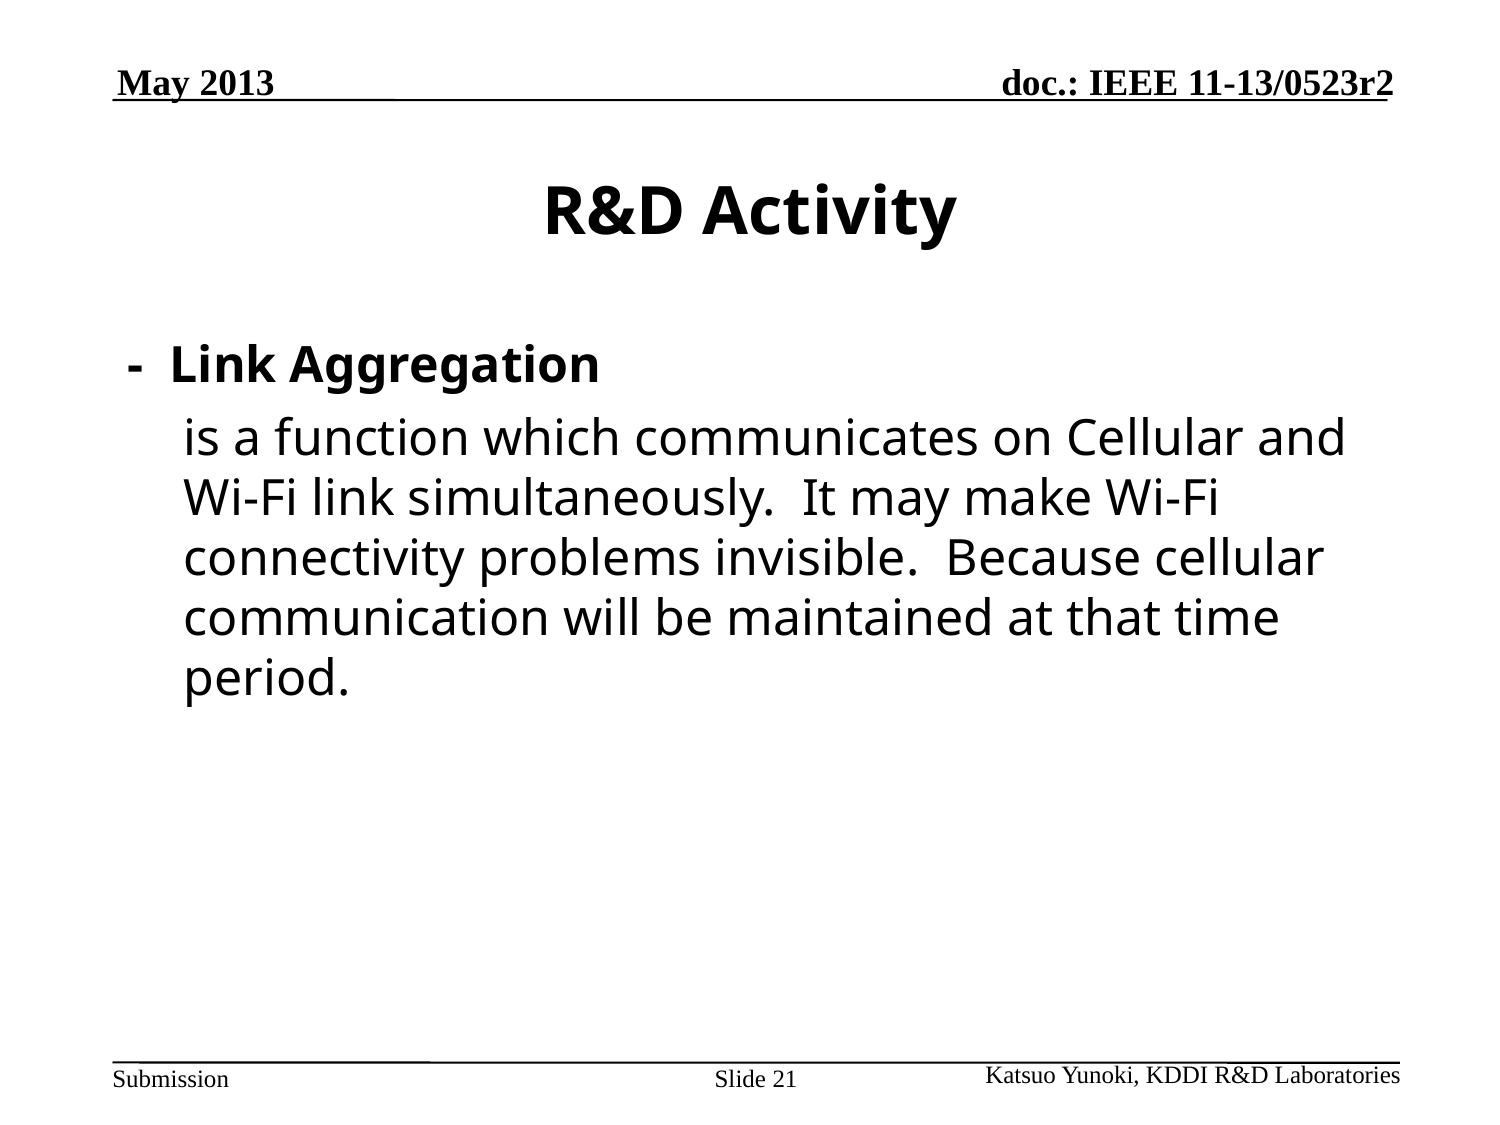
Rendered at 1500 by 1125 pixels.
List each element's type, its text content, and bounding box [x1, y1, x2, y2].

list - Link Aggregation is a function which communicates on Cellular and Wi-Fi link simultaneously. It may make Wi-Fi connectivity problems invisible. Because cellular communication will be maintained at that time period. [112, 324, 1412, 1016]
slide_number Slide 21 [712, 1061, 800, 1123]
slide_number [116, 58, 507, 104]
title R&D Activity [112, 111, 1388, 303]
footer Katsuo Yunoki, KDDI R&D Laboratories [962, 1058, 1402, 1093]
